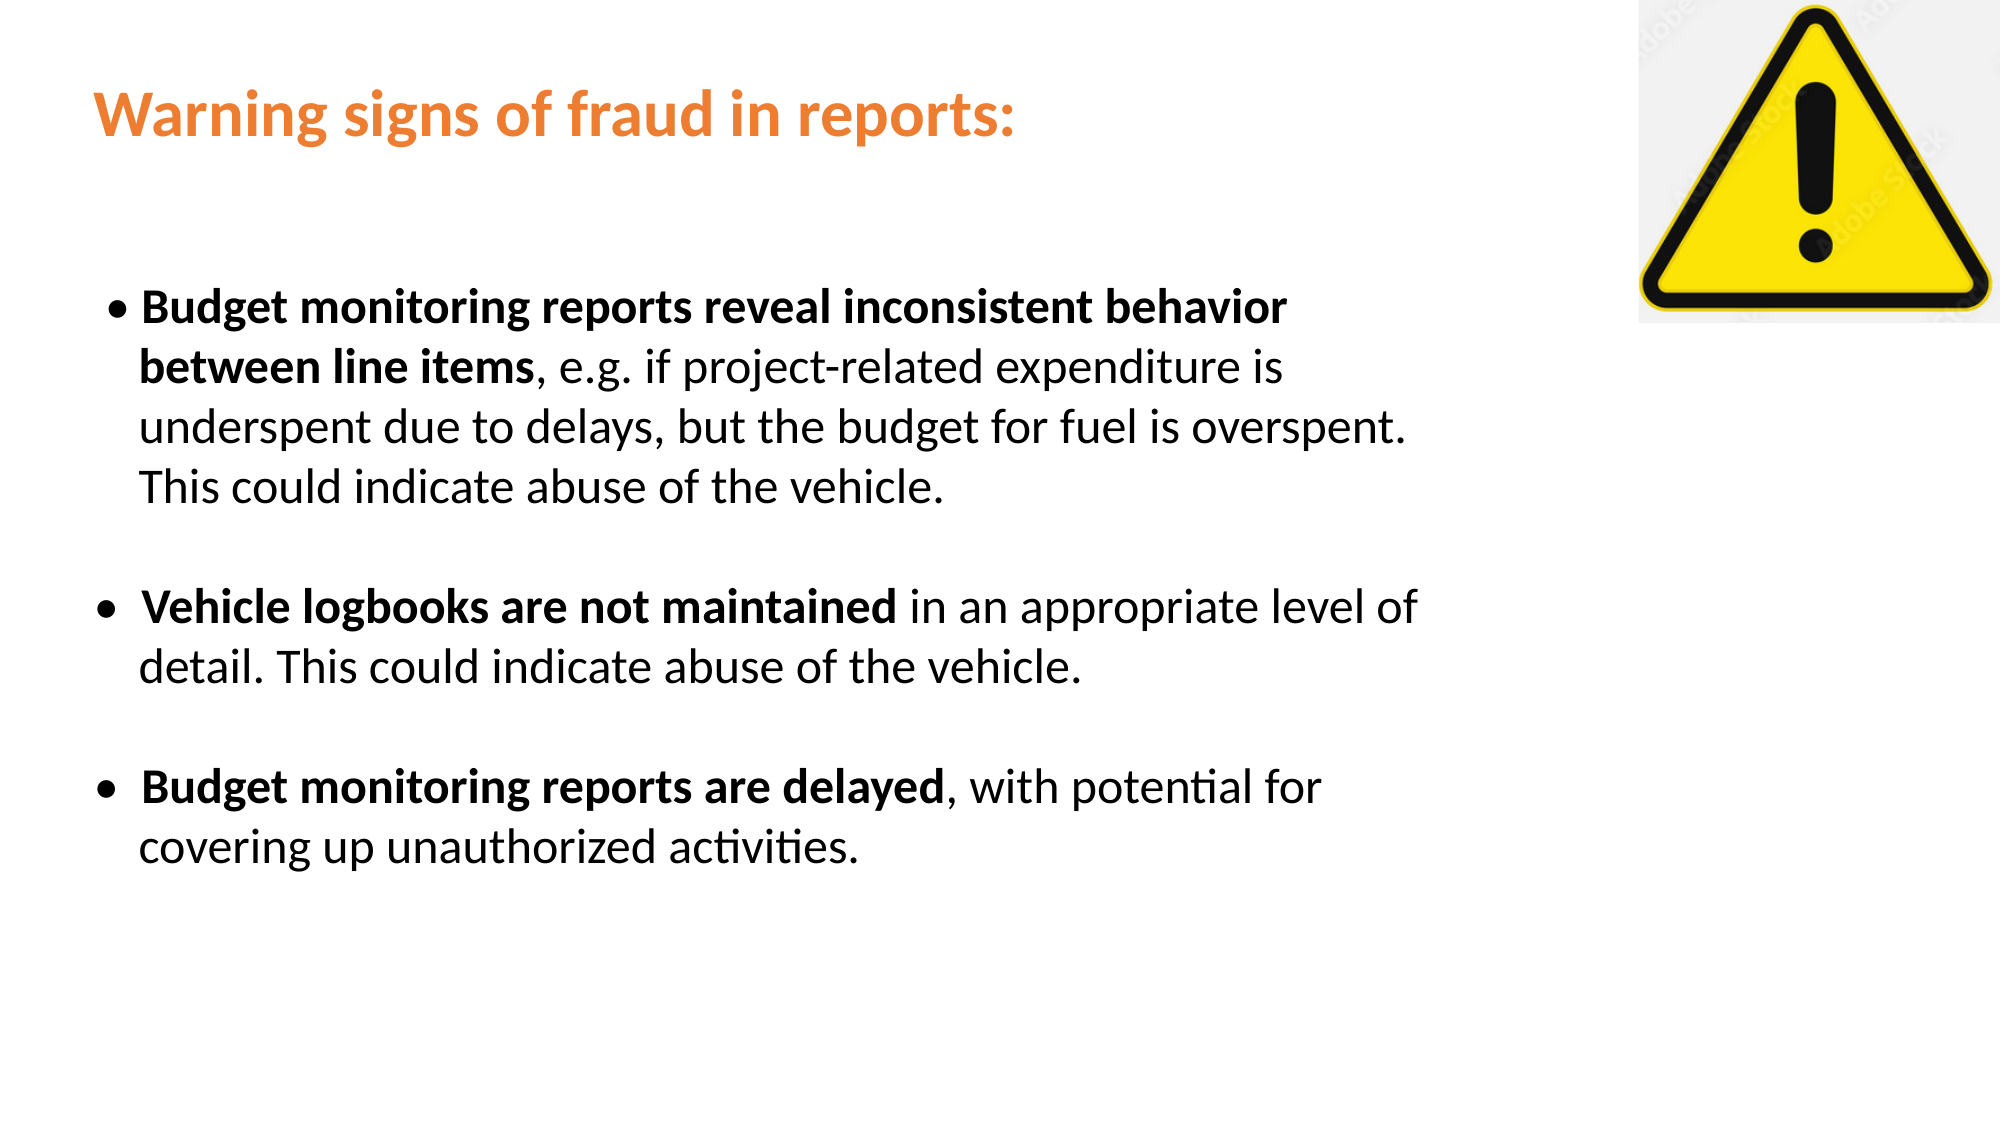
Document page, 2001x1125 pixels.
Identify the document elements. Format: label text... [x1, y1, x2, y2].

text_box • Budget monitoring reports reveal inconsistent behavior between line items, e.g. if project-related expenditure is underspent due to delays, but the budget for fuel is overspent. This could indicate abuse of the vehicle. • Vehicle logbooks are not maintained in an appropriate level of detail. This could indicate abuse of the vehicle. • Budget monitoring reports are delayed, with potential for covering up unauthorized activities. [79, 220, 1485, 941]
picture [1638, 0, 2000, 323]
text_box Warning signs of fraud in reports: [79, 62, 1527, 197]
